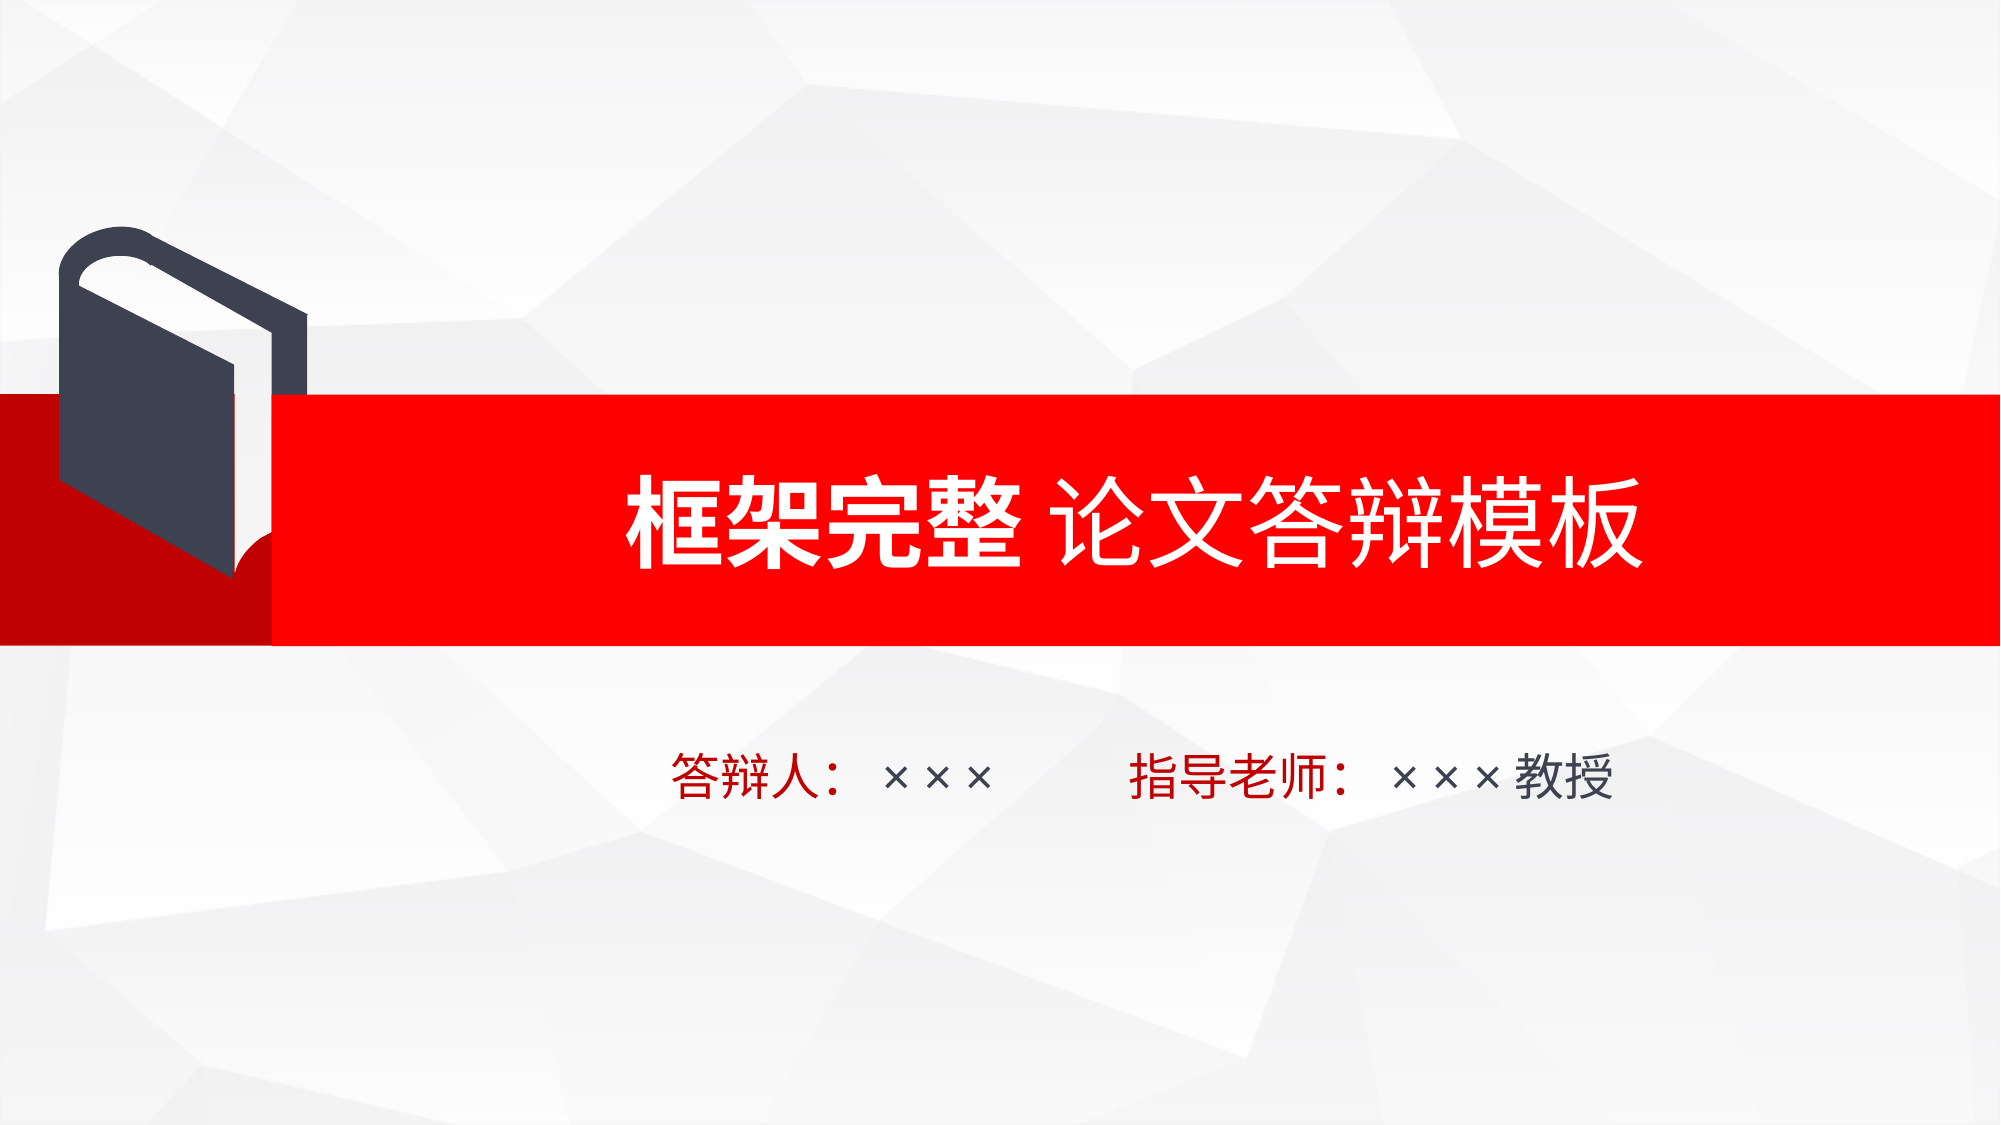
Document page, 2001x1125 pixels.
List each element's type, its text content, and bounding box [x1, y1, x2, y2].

text_box 答辩人：× × × [655, 737, 1009, 813]
text_box 指导老师：× × ×教授 [1113, 737, 1630, 813]
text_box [0, 213, 326, 646]
text_box [271, 394, 2000, 647]
picture [0, 0, 2001, 1125]
text_box 框架完整 论文答辩模板 [609, 453, 1662, 589]
